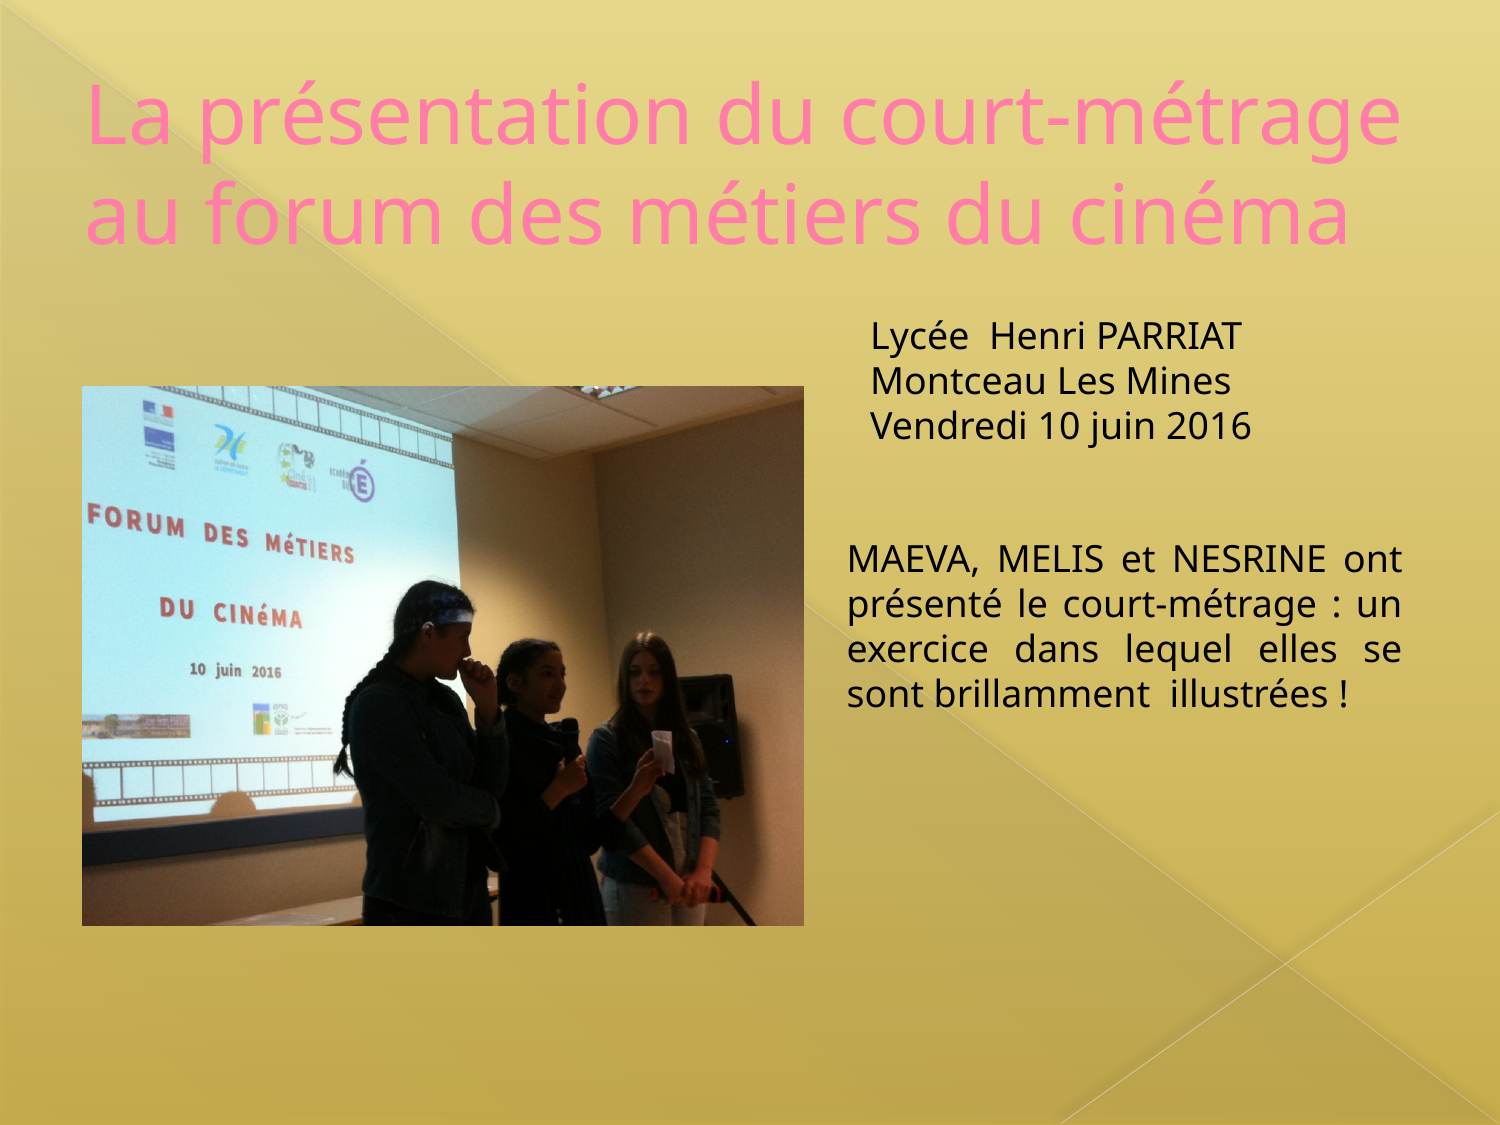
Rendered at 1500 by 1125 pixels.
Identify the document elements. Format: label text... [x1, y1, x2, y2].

title La présentation du court-métrage au forum des métiers du cinéma [70, 46, 1421, 277]
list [81, 386, 804, 926]
text_box MAEVA, MELIS et NESRINE ont présenté le court-métrage : un exercice dans lequel elles se sont brillamment illustrées ! [831, 527, 1418, 723]
text_box Lycée Henri PARRIAT Montceau Les Mines Vendredi 10 juin 2016 [855, 304, 1407, 455]
